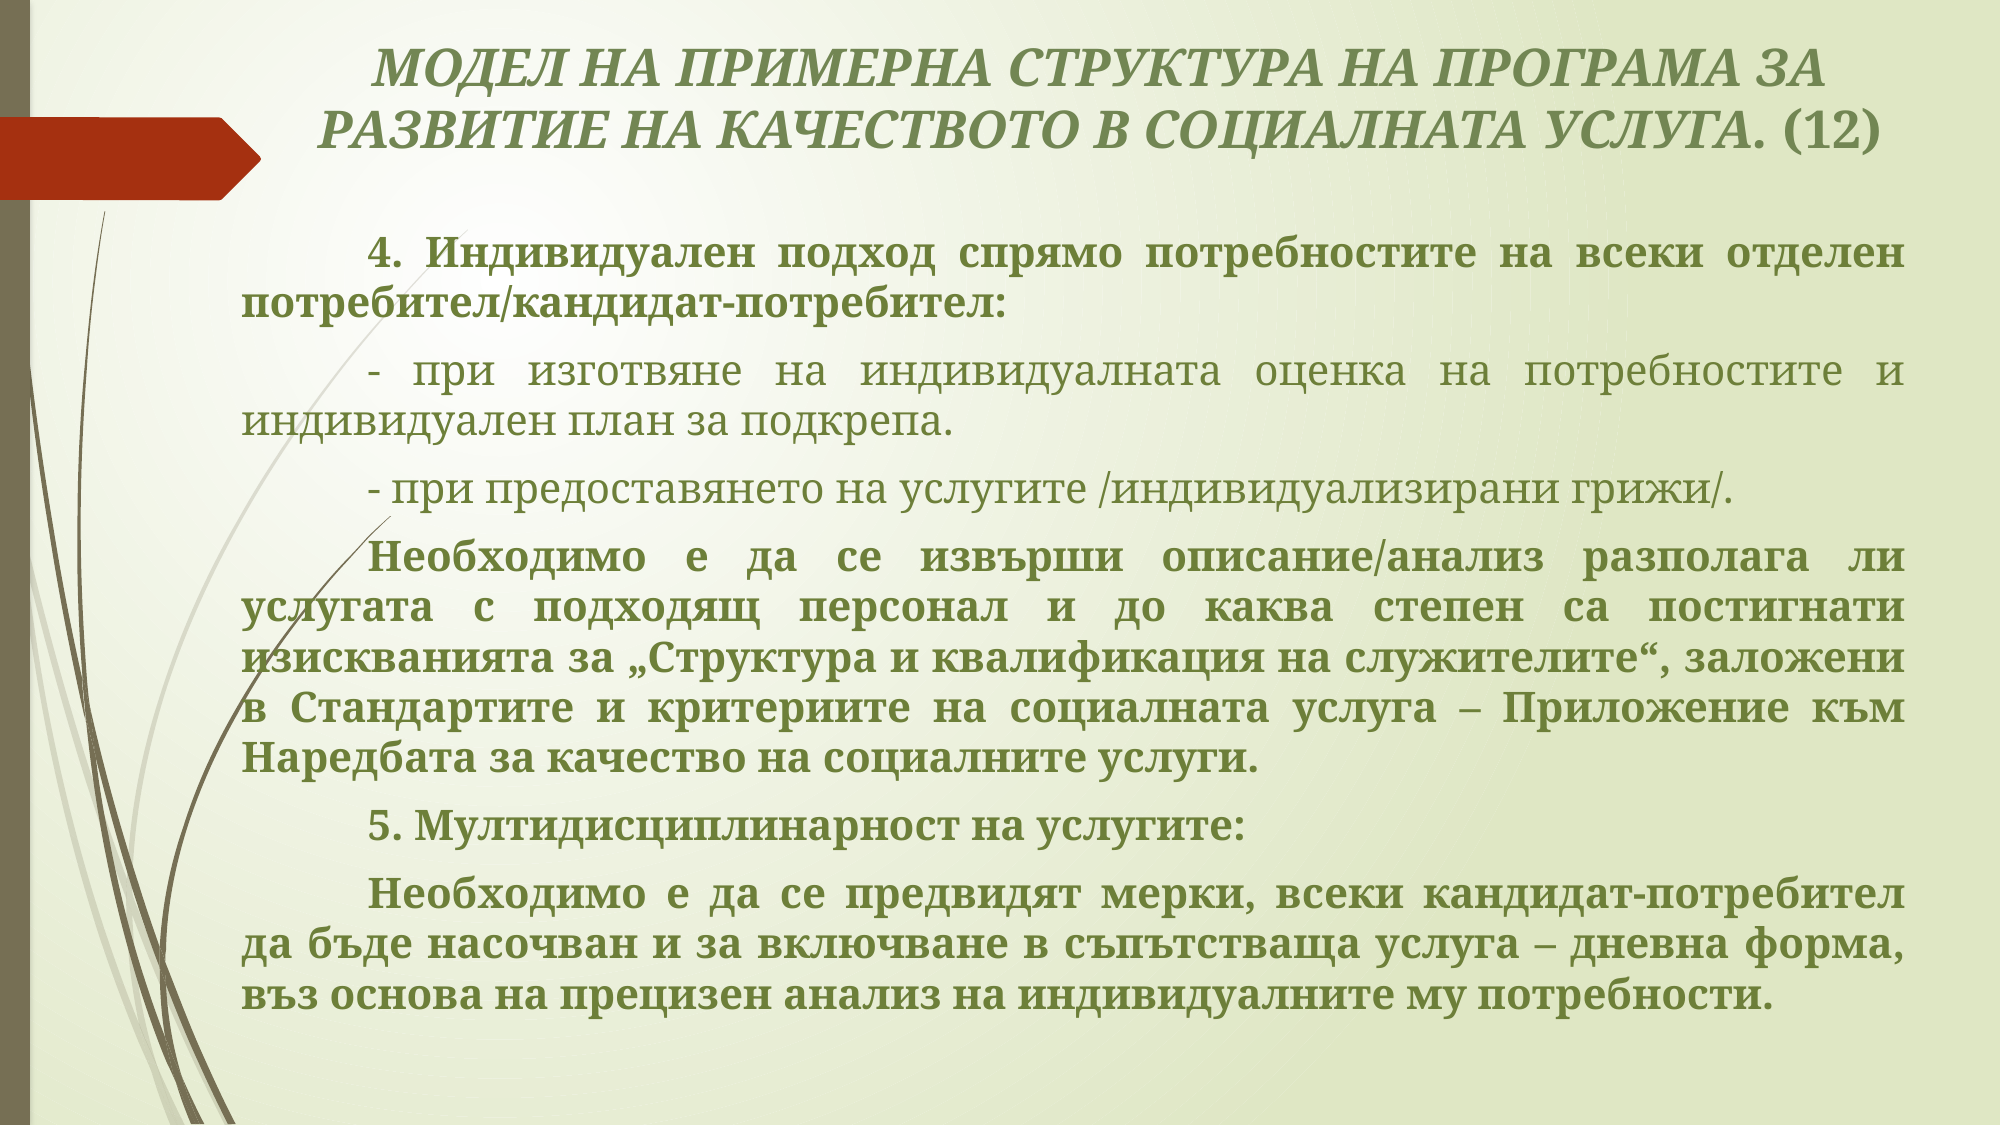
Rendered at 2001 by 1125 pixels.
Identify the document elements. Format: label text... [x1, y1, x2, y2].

title МОДЕЛ НА ПРИМЕРНА СТРУКТУРА НА ПРОГРАМА ЗА РАЗВИТИЕ НА КАЧЕСТВОТО В СОЦИАЛНАТА УСЛУГА. (12) [280, 26, 1920, 217]
list 4. Индивидуален подход спрямо потребностите на всеки отделен потребител/кандидат-потребител: - при изготвяне на индивидуалната оценка на потребностите и индивидуален план за подкрепа. - при предоставянето на услугите /индивидуализирани грижи/. Необходимо е да се извърши описание/анализ разполага ли услугата с подходящ персонал и до каква степен са постигнати изискванията за „Структура и квалификация на служителите“, заложени в Стандартите и критериите на социалната услуга – Приложение към Наредбата за качество на социалните услуги. 5. Мултидисциплинарност на услугите: Необходимо е да се предвидят мерки, всеки кандидат-потребител да бъде насочван и за включване в съпътстваща услуга – дневна форма, въз основа на прецизен анализ на индивидуалните му потребности. [226, 217, 1920, 1070]
